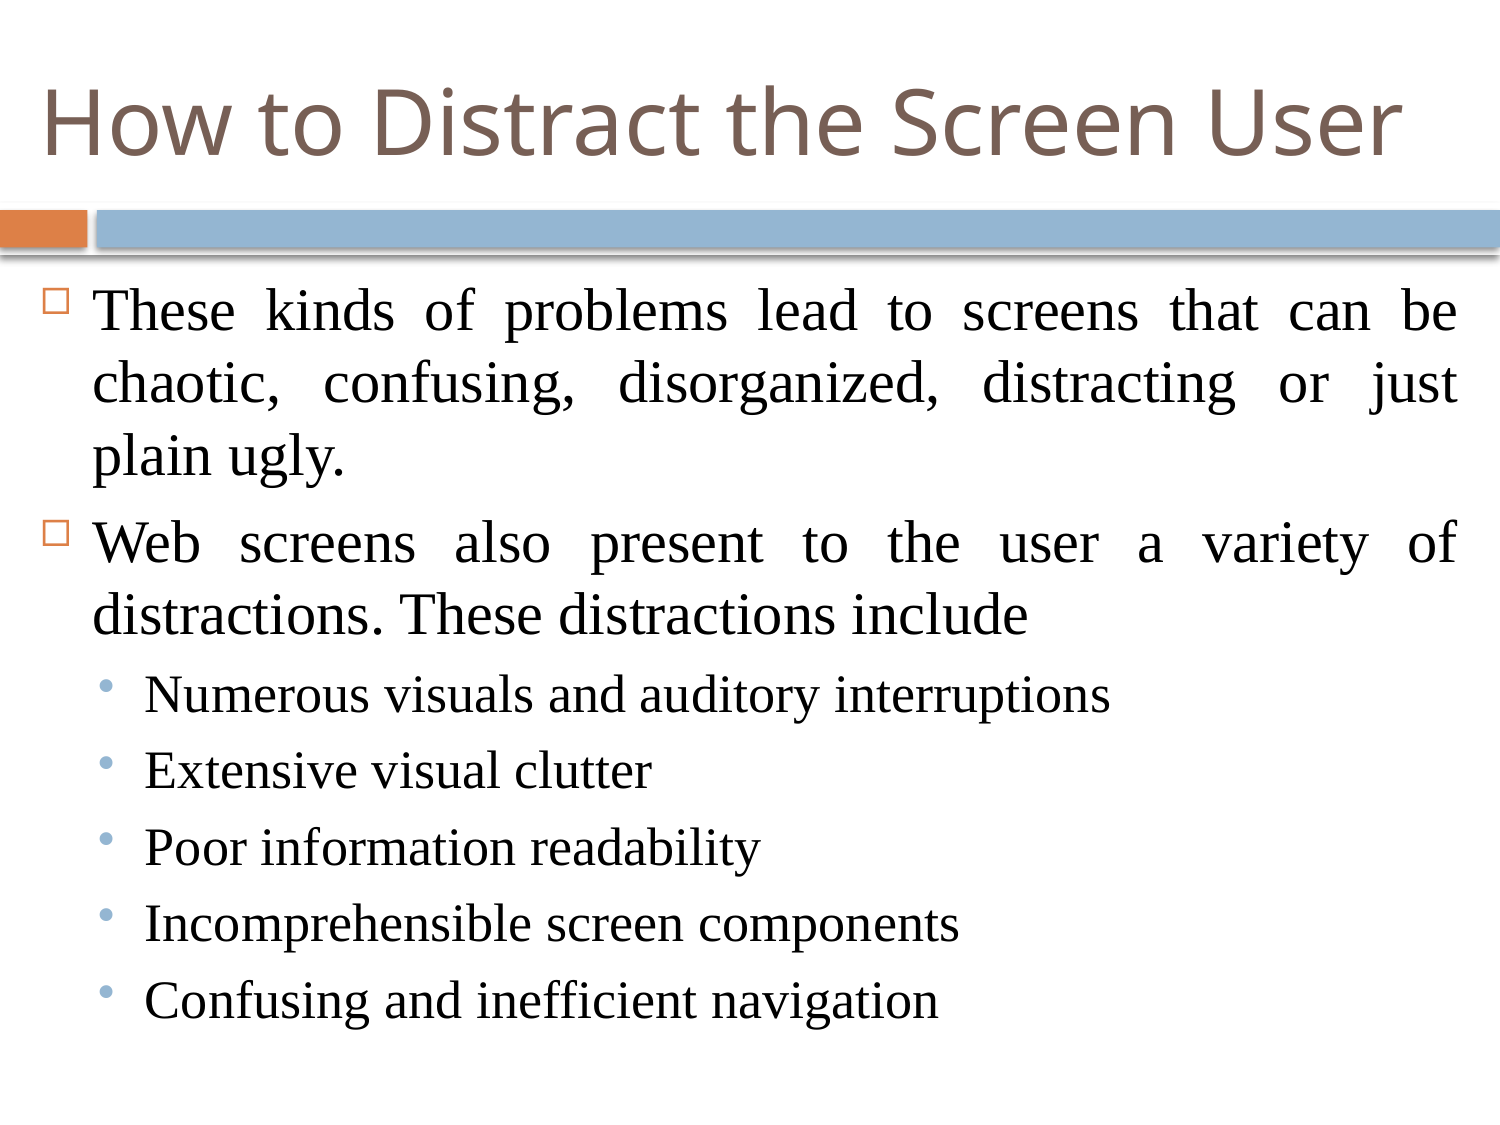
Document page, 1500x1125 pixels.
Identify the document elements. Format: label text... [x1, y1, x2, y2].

title How to Distract the Screen User [24, 37, 1475, 200]
list These kinds of problems lead to screens that can be chaotic, confusing, disorganized, distracting or just plain ugly. Web screens also present to the user a variety of distractions. These distractions include Numerous visuals and auditory interruptions Extensive visual clutter Poor information readability Incomprehensible screen components Confusing and inefficient navigation [24, 262, 1475, 1100]
